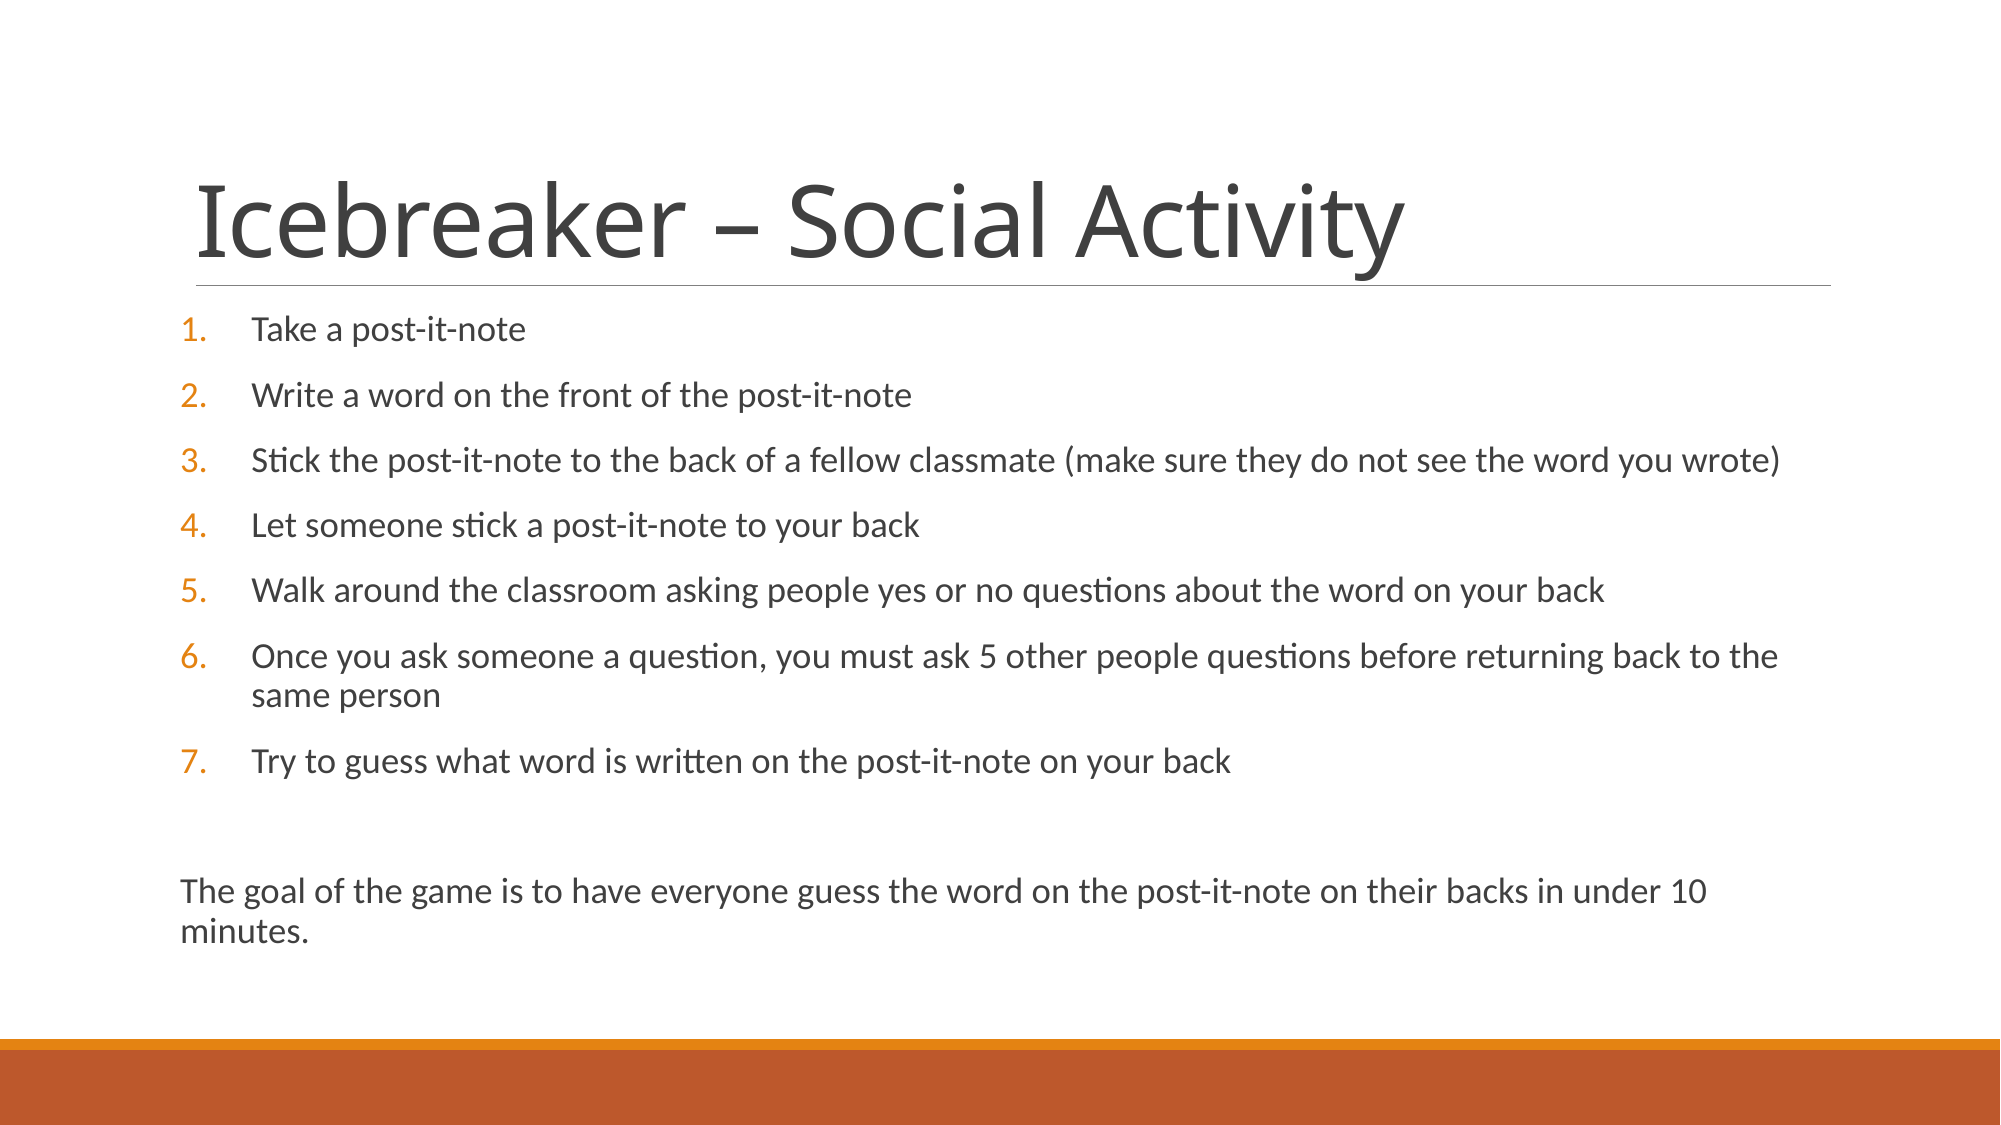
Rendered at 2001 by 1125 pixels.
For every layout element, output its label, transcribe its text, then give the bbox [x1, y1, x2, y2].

title Icebreaker – Social Activity [180, 47, 1830, 285]
list Take a post-it-note Write a word on the front of the post-it-note Stick the post-it-note to the back of a fellow classmate (make sure they do not see the word you wrote) Let someone stick a post-it-note to your back Walk around the classroom asking people yes or no questions about the word on your back Once you ask someone a question, you must ask 5 other people questions before returning back to the same person Try to guess what word is written on the post-it-note on your back The goal of the game is to have everyone guess the word on the post-it-note on their backs in under 10 minutes. [180, 302, 1830, 963]
